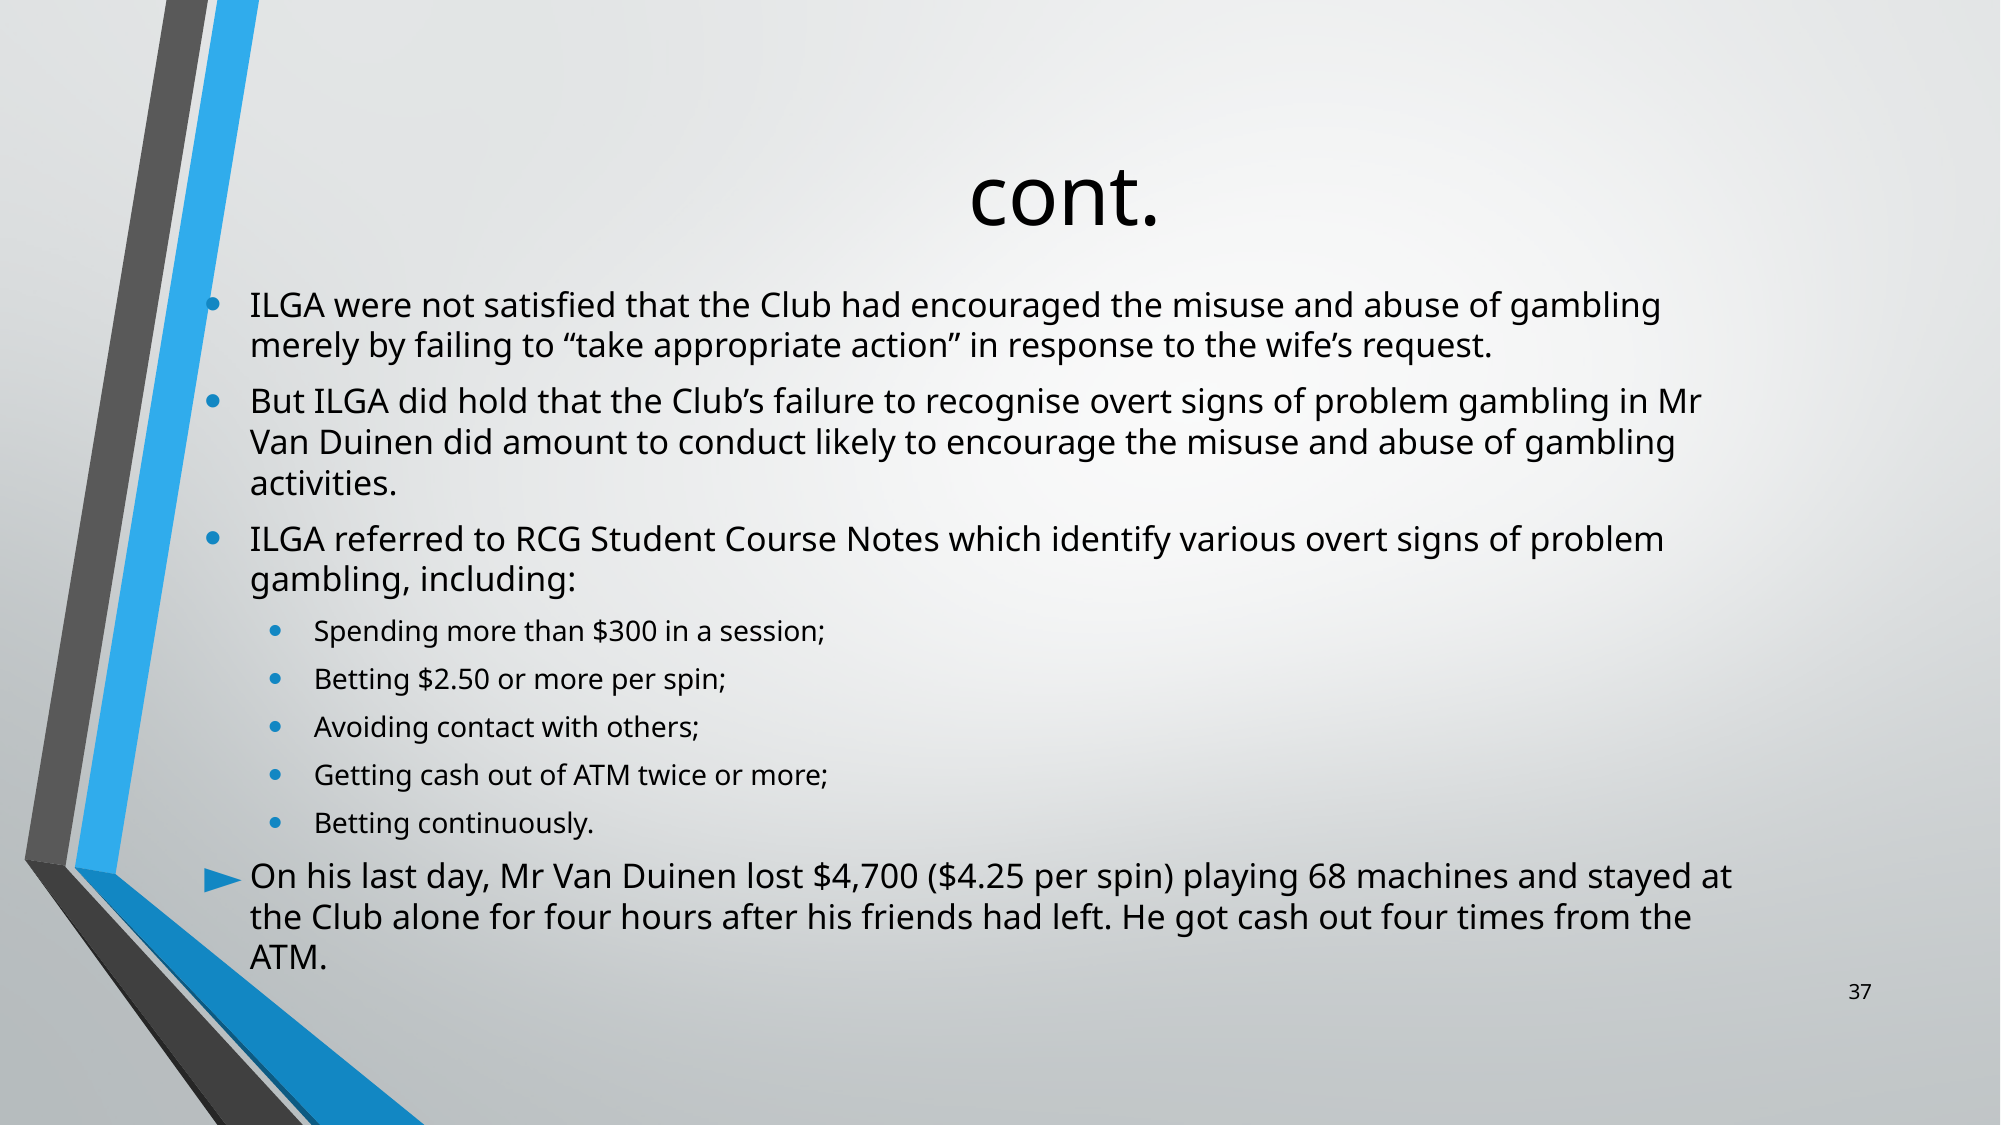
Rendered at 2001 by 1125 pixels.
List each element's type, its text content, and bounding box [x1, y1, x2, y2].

title cont. [243, 112, 1887, 273]
list ILGA were not satisfied that the Club had encouraged the misuse and abuse of gambling merely by failing to “take appropriate action” in response to the wife’s request. But ILGA did hold that the Club’s failure to recognise overt signs of problem gambling in Mr Van Duinen did amount to conduct likely to encourage the misuse and abuse of gambling activities. ILGA referred to RCG Student Course Notes which identify various overt signs of problem gambling, including: Spending more than $300 in a session; Betting $2.50 or more per spin; Avoiding contact with others; Getting cash out of ATM twice or more; Betting continuously. On his last day, Mr Van Duinen lost $4,700 ($4.25 per spin) playing 68 machines and stayed at the Club alone for four hours after his friends had left. He got cash out four times from the ATM. [189, 272, 1757, 988]
slide_number 37 [1796, 962, 1887, 1023]
